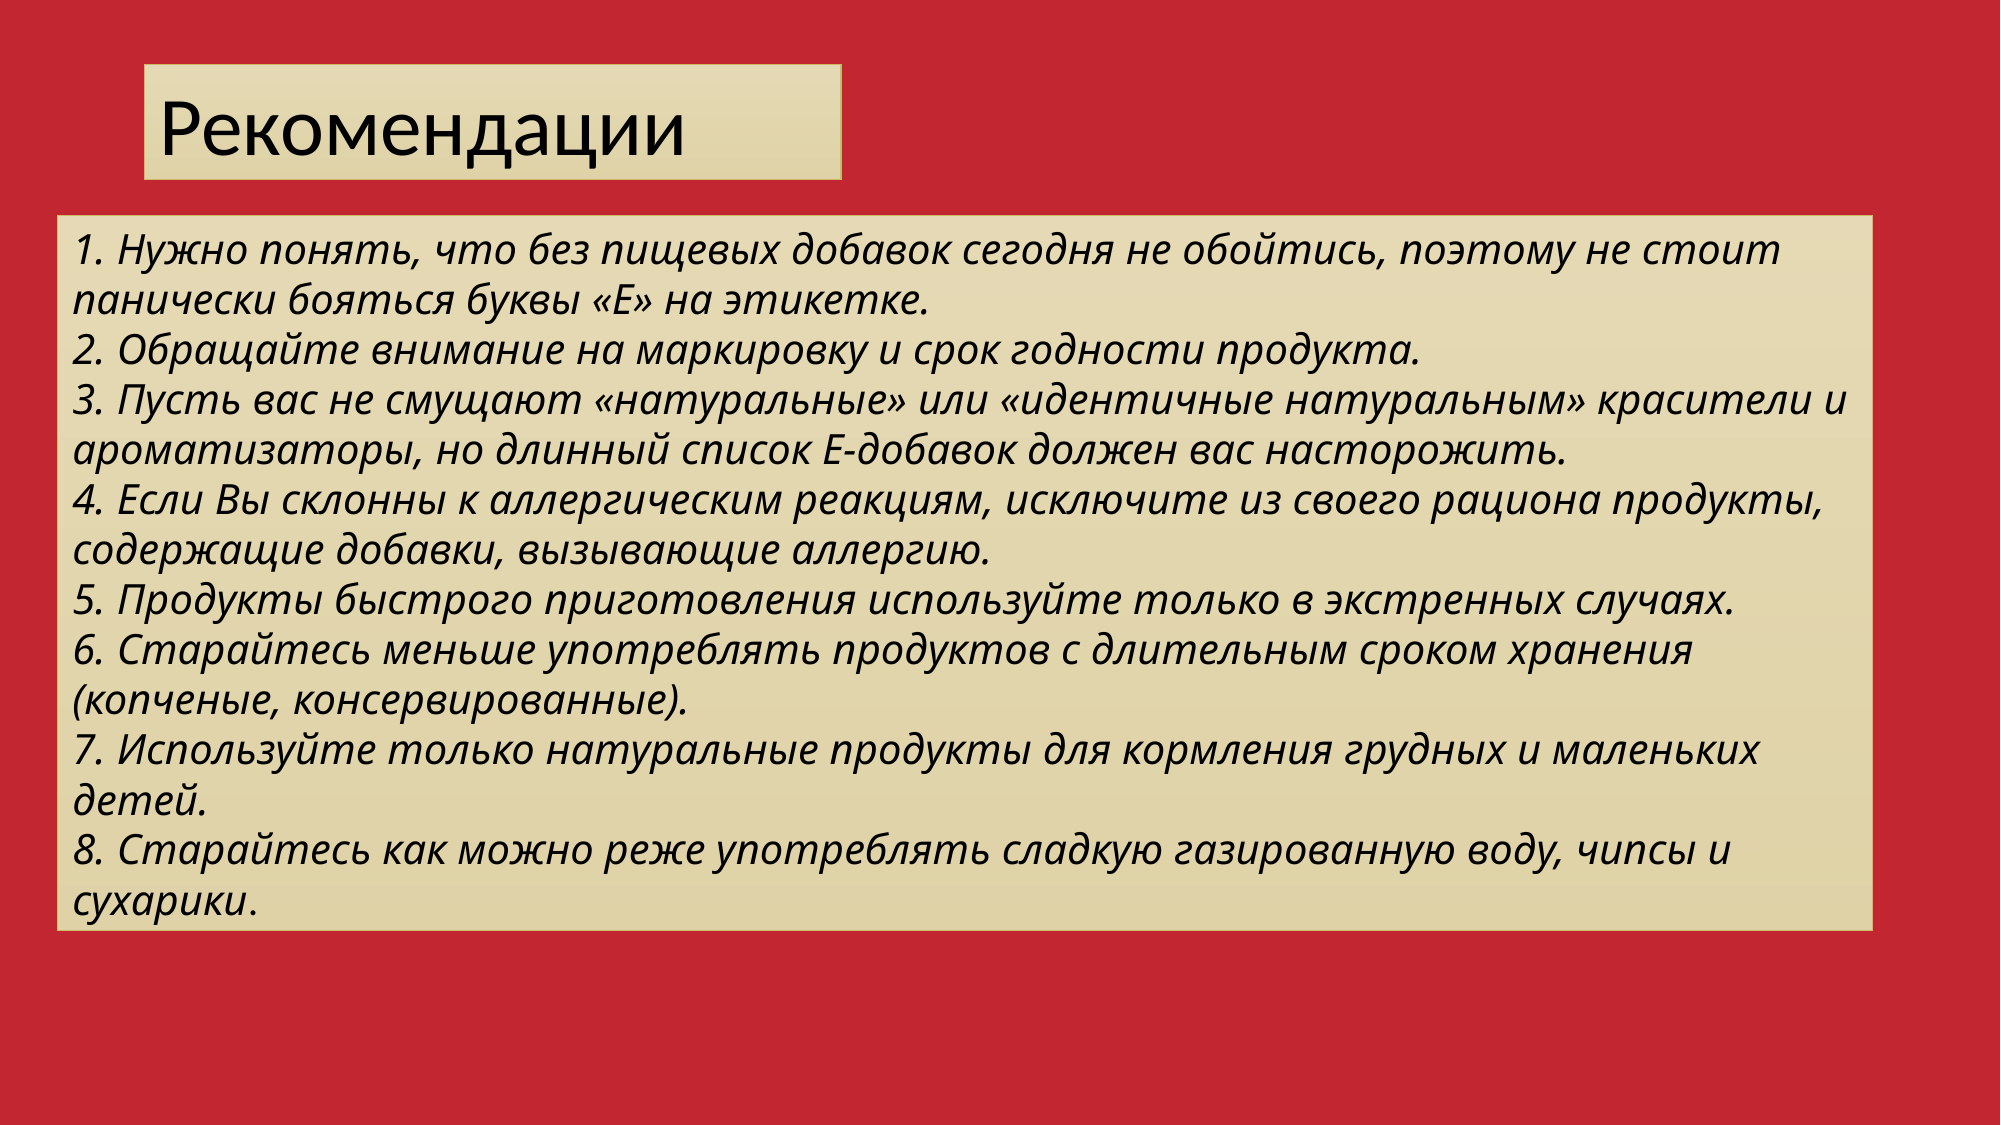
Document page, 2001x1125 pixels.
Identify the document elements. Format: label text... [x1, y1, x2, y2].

text_box 1. Нужно понять, что без пищевых добавок сегодня не обойтись, поэтому не стоит панически бояться буквы «Е» на этикетке. 2. Обращайте внимание на маркировку и срок годности продукта. 3. Пусть вас не смущают «натуральные» или «идентичные натуральным» красители и ароматизаторы, но длинный список Е-добавок должен вас насторожить. 4. Если Вы склонны к аллергическим реакциям, исключите из своего рациона продукты, содержащие добавки, вызывающие аллергию. 5. Продукты быстрого приготовления используйте только в экстренных случаях. 6. Старайтесь меньше употреблять продуктов с длительным сроком хранения (копченые, консервированные). 7. Используйте только натуральные продукты для кормления грудных и маленьких детей. 8. Старайтесь как можно реже употреблять сладкую газированную воду, чипсы и сухарики. [57, 215, 1873, 931]
text_box Рекомендации [144, 64, 842, 180]
